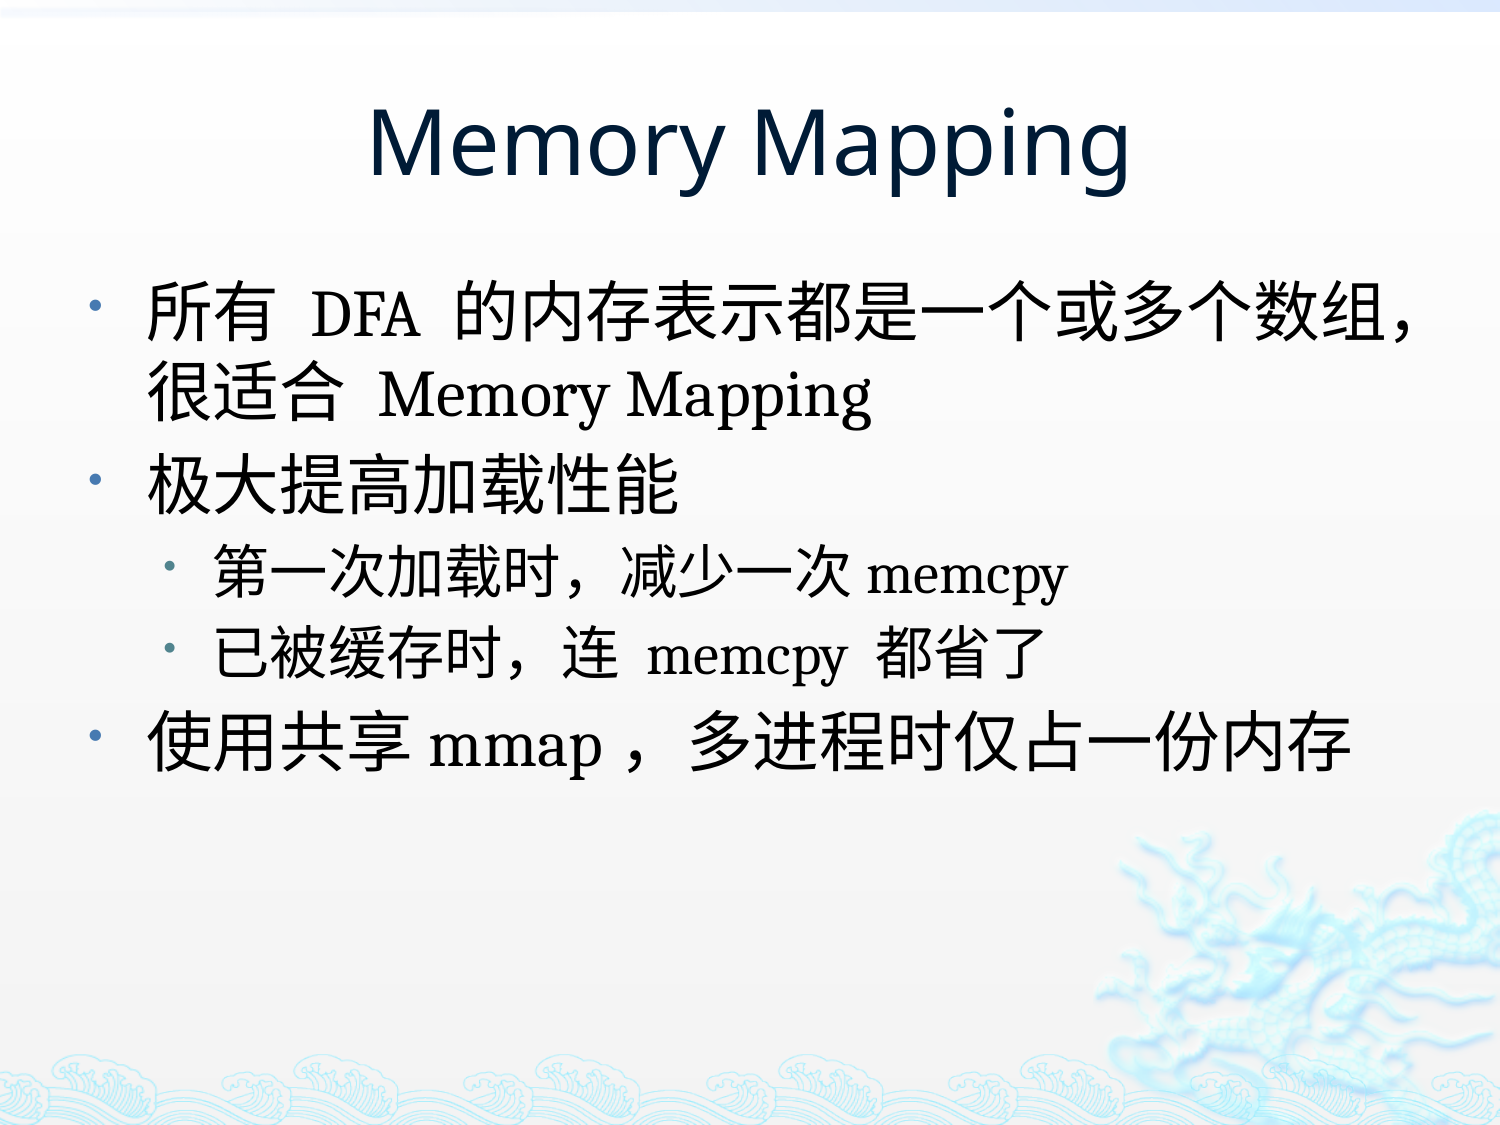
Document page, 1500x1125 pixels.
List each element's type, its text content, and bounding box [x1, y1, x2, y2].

title Memory Mapping [75, 45, 1425, 233]
list 所有 DFA 的内存表示都是一个或多个数组，很适合 Memory Mapping 极大提高加载性能 第一次加载时，减少一次memcpy 已被缓存时，连 memcpy 都省了 使用共享mmap，多进程时仅占一份内存 [75, 262, 1425, 1005]
